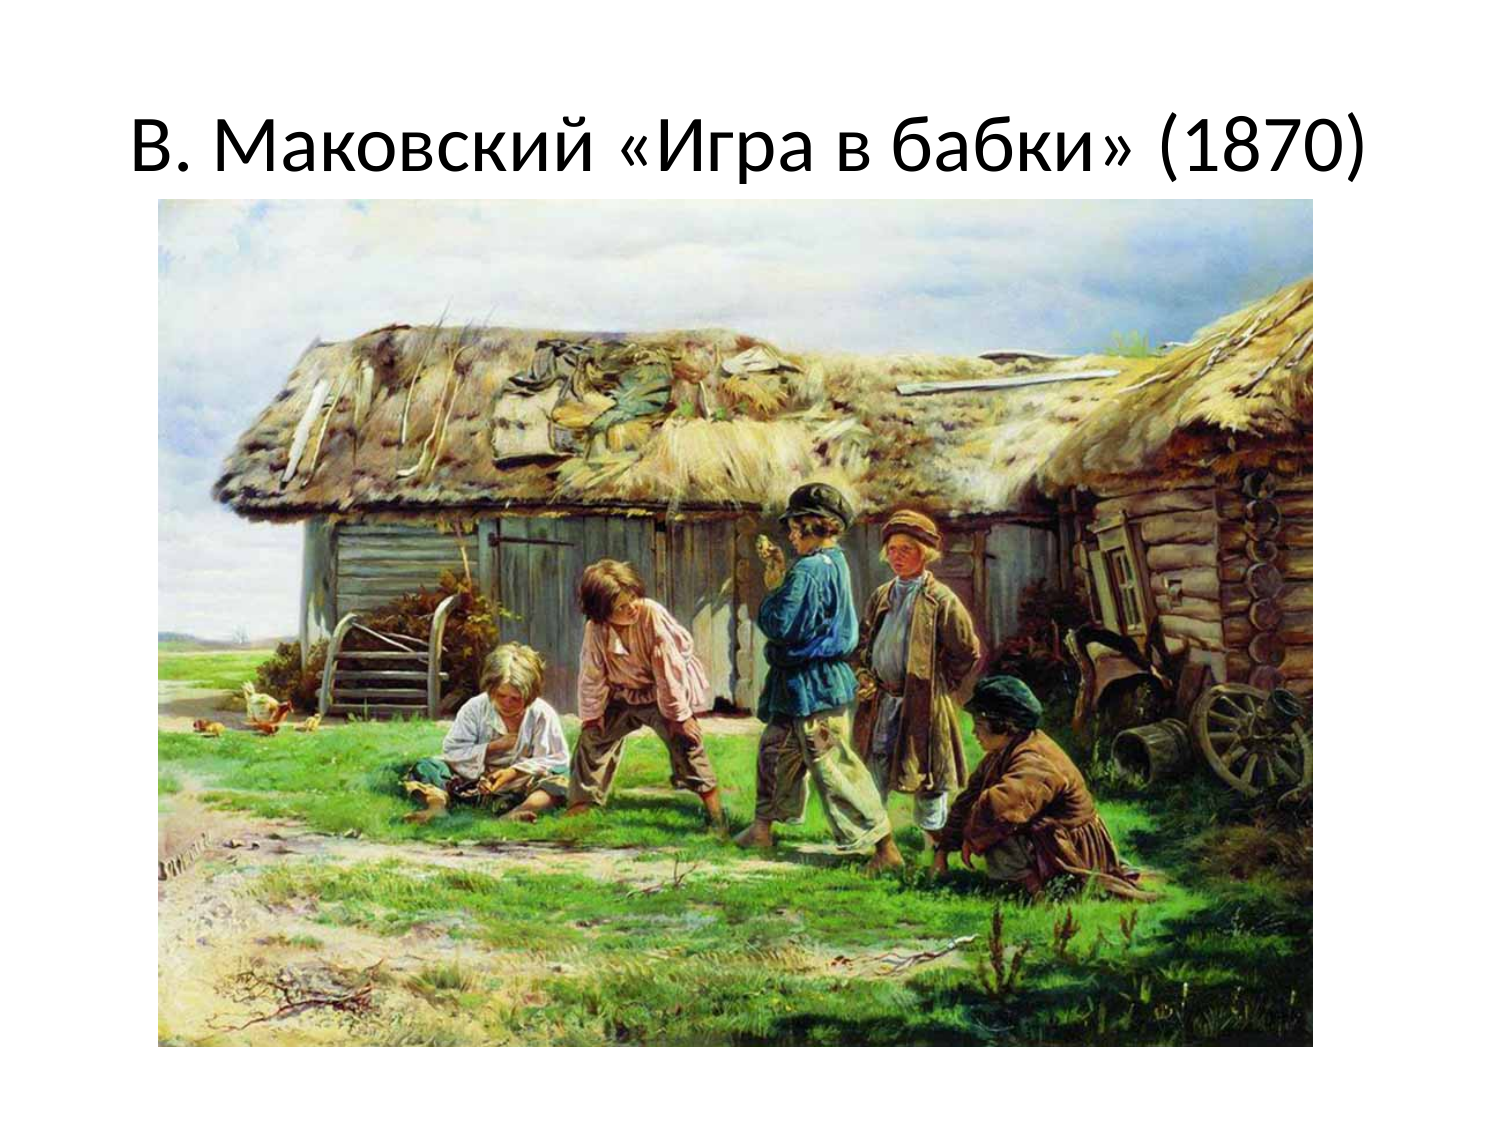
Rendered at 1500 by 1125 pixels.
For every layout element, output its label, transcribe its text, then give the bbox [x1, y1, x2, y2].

title В. Маковский «Игра в бабки» (1870) [75, 45, 1425, 233]
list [157, 198, 1313, 1047]
